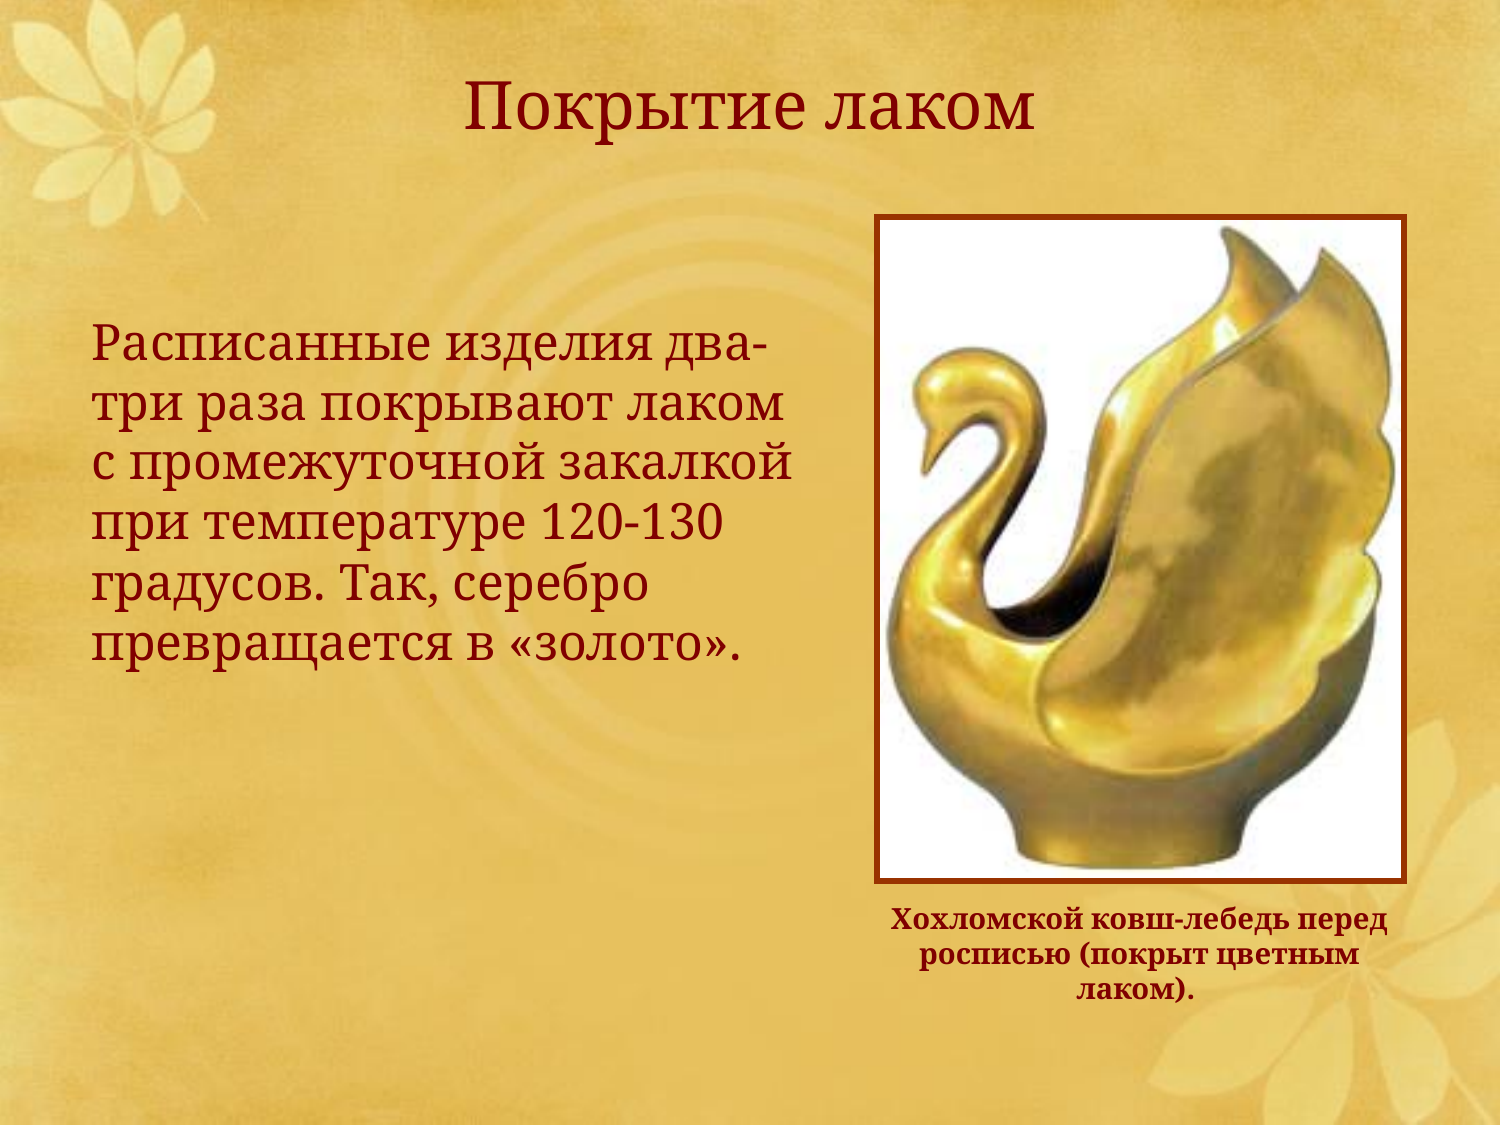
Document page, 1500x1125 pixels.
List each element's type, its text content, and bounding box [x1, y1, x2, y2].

text_box Расписанные изделия два-три раза покрывают лаком с промежуточной закалкой при температуре 120-130 градусов. Так, серебро превращается в «золото». [76, 302, 821, 678]
title Покрытие лаком [74, 44, 1426, 162]
text_box Хохломской ковш-лебедь перед росписью (покрыт цветным лаком). [856, 893, 1424, 1048]
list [879, 219, 1402, 879]
picture [0, 0, 1500, 1125]
